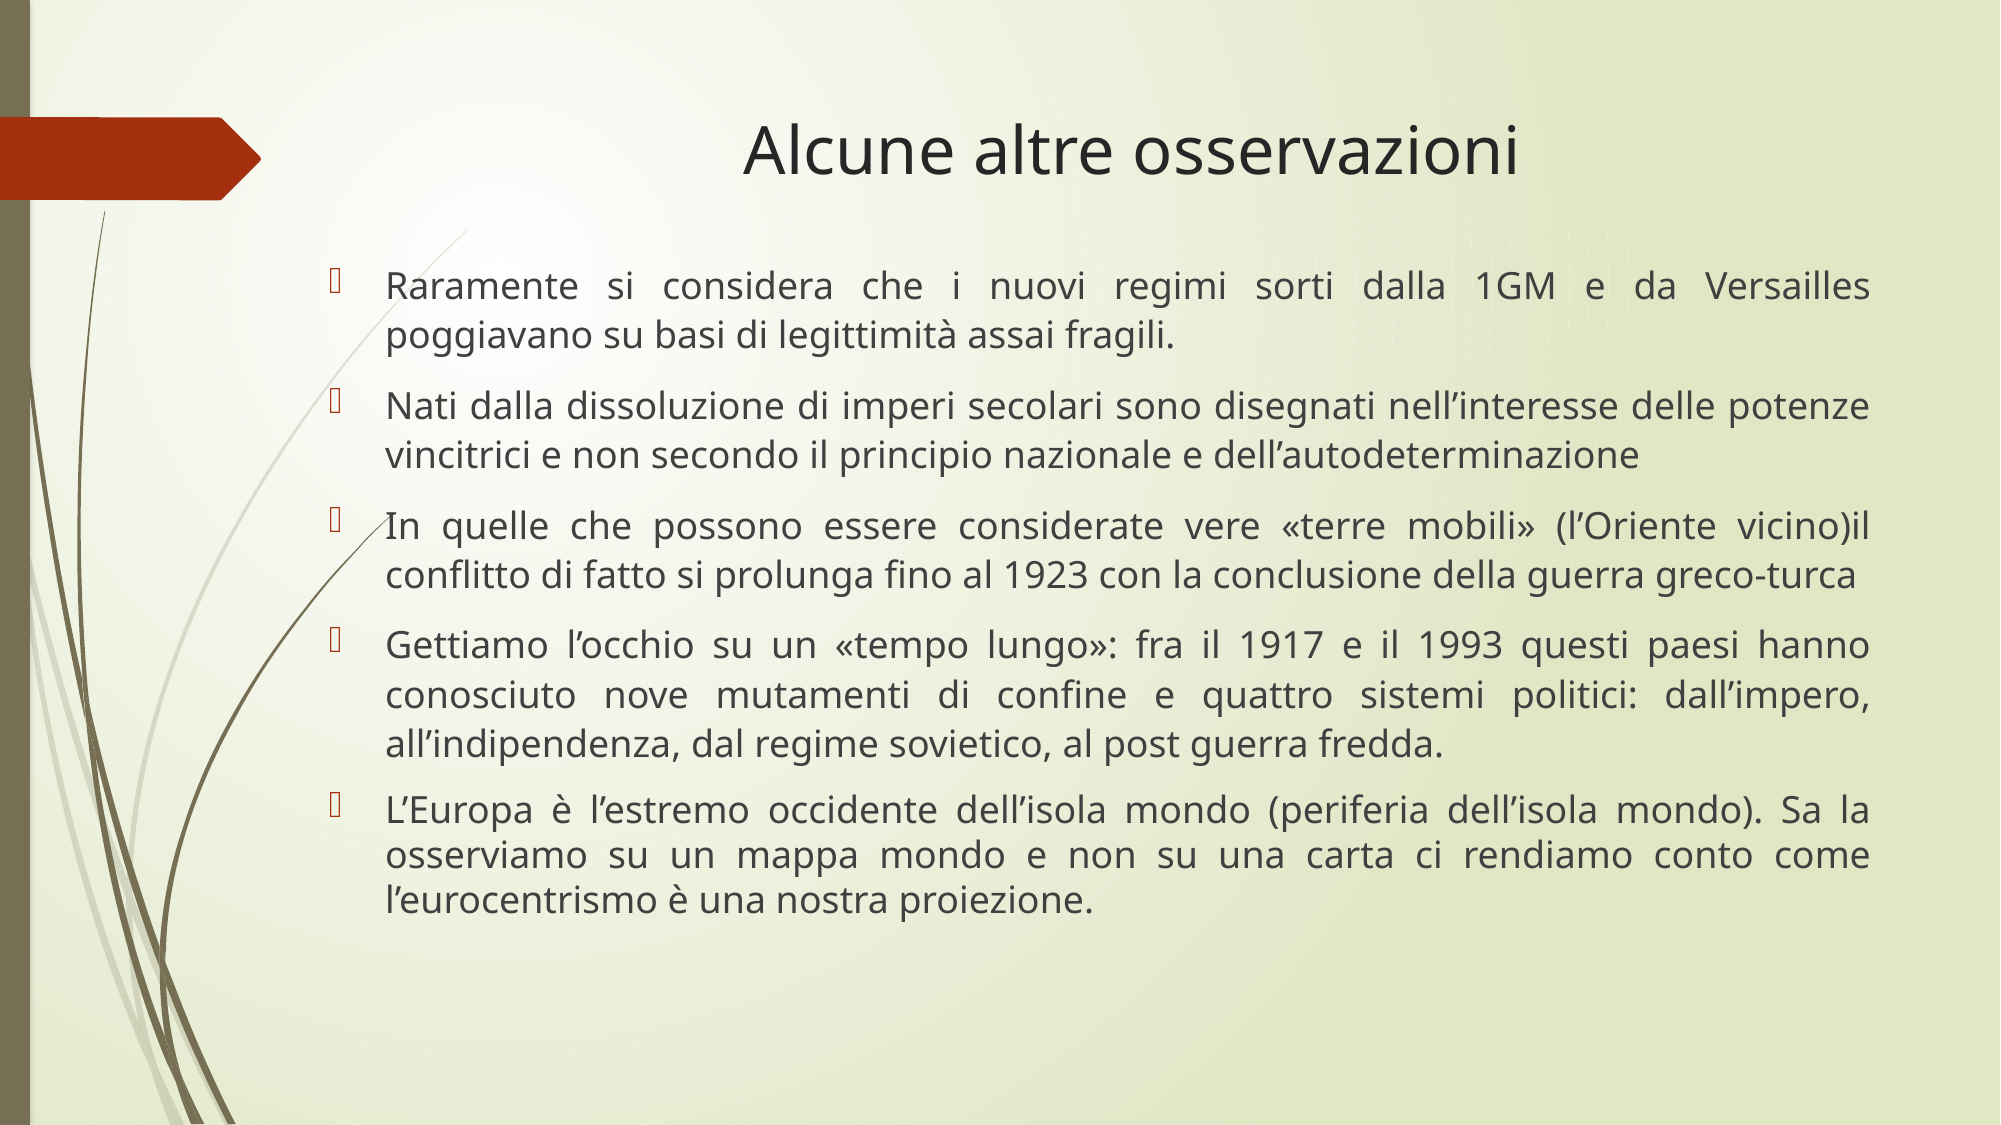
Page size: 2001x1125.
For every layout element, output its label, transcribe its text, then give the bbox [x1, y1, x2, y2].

title Alcune altre osservazioni [362, 99, 1904, 211]
list Raramente si considera che i nuovi regimi sorti dalla 1GM e da Versailles poggiavano su basi di legittimità assai fragili. Nati dalla dissoluzione di imperi secolari sono disegnati nell’interesse delle potenze vincitrici e non secondo il principio nazionale e dell’autodeterminazione In quelle che possono essere considerate vere «terre mobili» (l’Oriente vicino)il conflitto di fatto si prolunga fino al 1923 con la conclusione della guerra greco-turca Gettiamo l’occhio su un «tempo lungo»: fra il 1917 e il 1993 questi paesi hanno conosciuto nove mutamenti di confine e quattro sistemi politici: dall’impero, all’indipendenza, dal regime sovietico, al post guerra fredda. L’Europa è l’estremo occidente dell’isola mondo (periferia dell’isola mondo). Sa la osserviamo su un mappa mondo e non su una carta ci rendiamo conto come l’eurocentrismo è una nostra proiezione. [313, 249, 1888, 1026]
